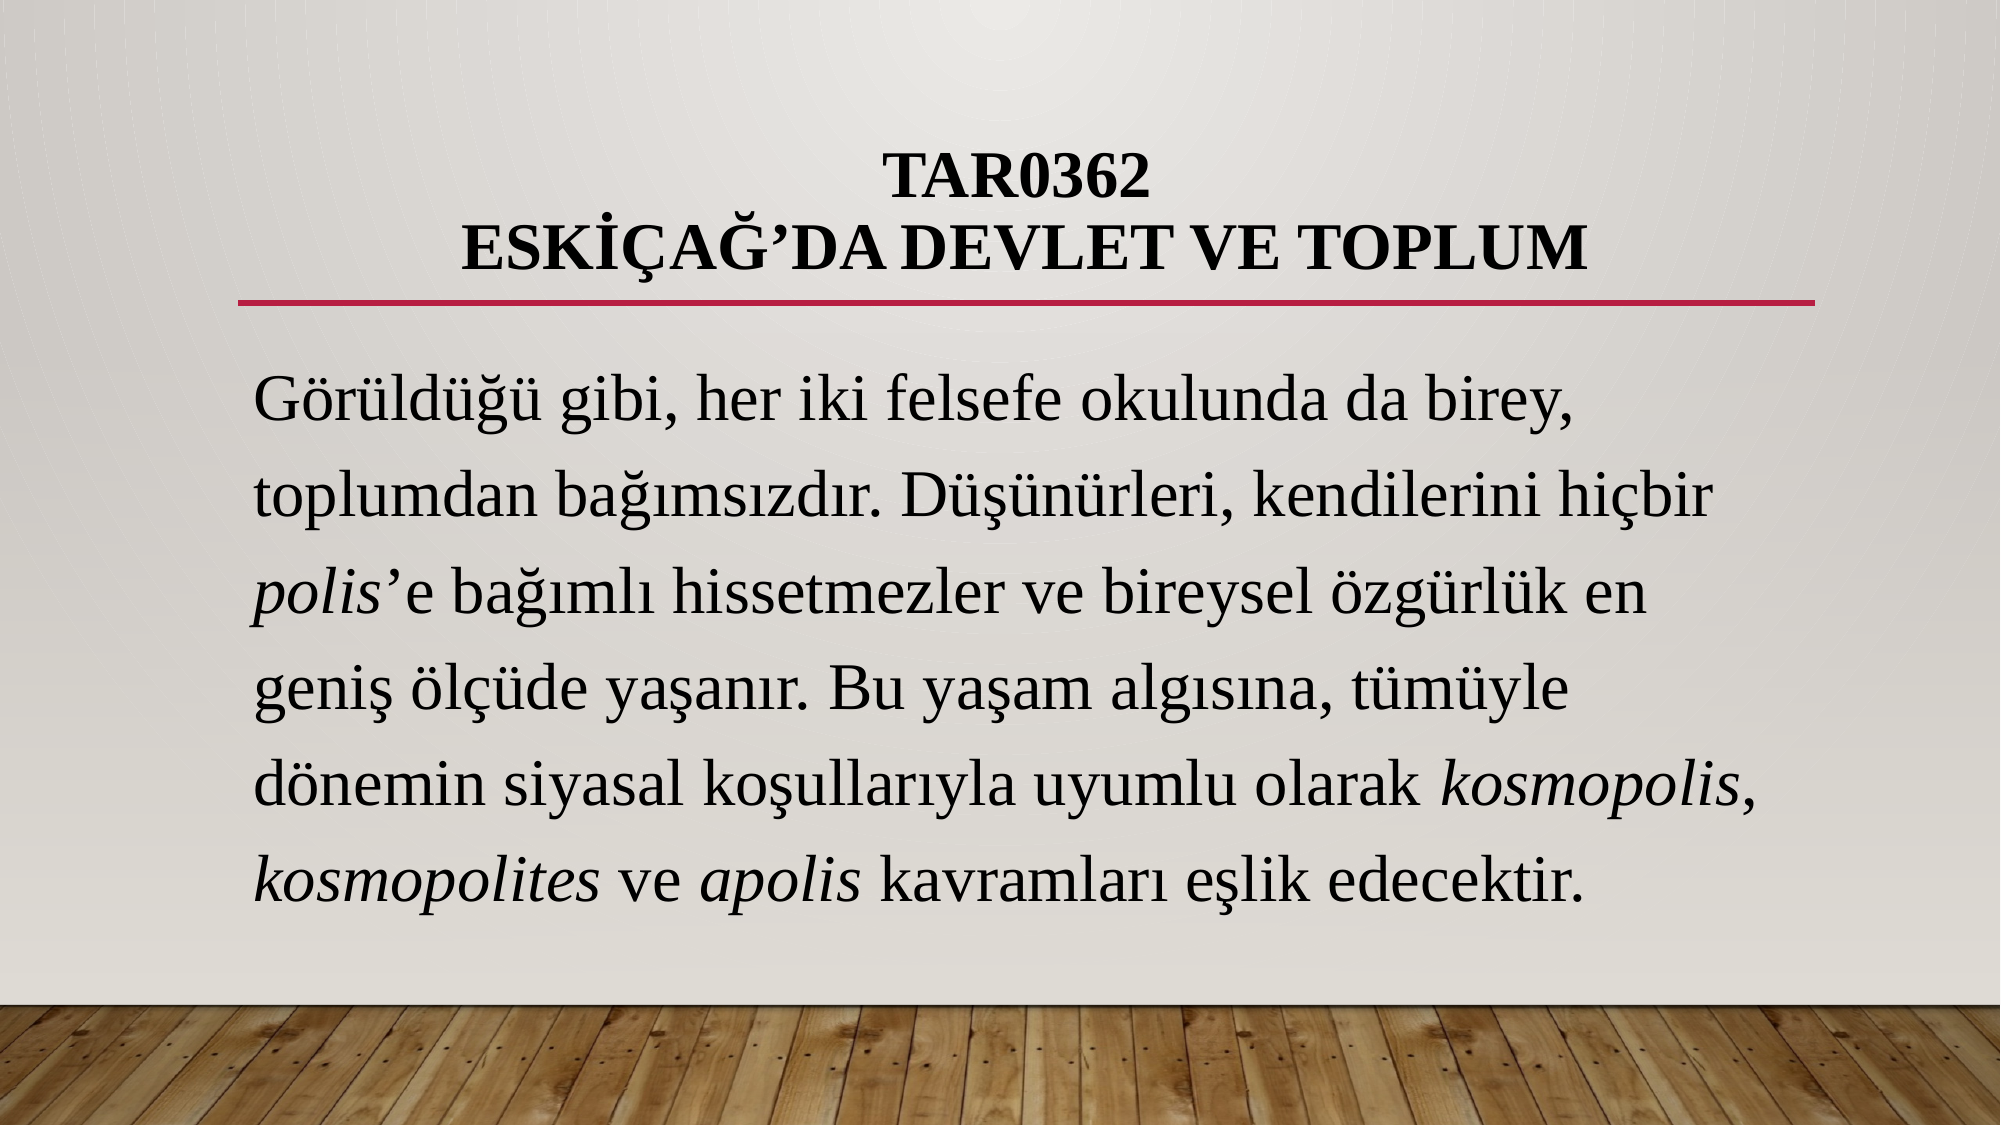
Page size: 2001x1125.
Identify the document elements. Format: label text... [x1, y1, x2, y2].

list Görüldüğü gibi, her iki felsefe okulunda da birey, toplumdan bağımsızdır. Düşünürleri, kendilerini hiçbir polis’e bağımlı hissetmezler ve bireysel özgürlük en geniş ölçüde yaşanır. Bu yaşam algısına, tümüyle dönemin siyasal koşullarıyla uyumlu olarak kosmopolis, kosmopolites ve apolis kavramları eşlik edecektir. [238, 330, 1814, 935]
picture [0, 1005, 2000, 1125]
title TAR0362 ESKİÇAĞ’DA DEVLET VE TOPLUM [238, 131, 1814, 305]
